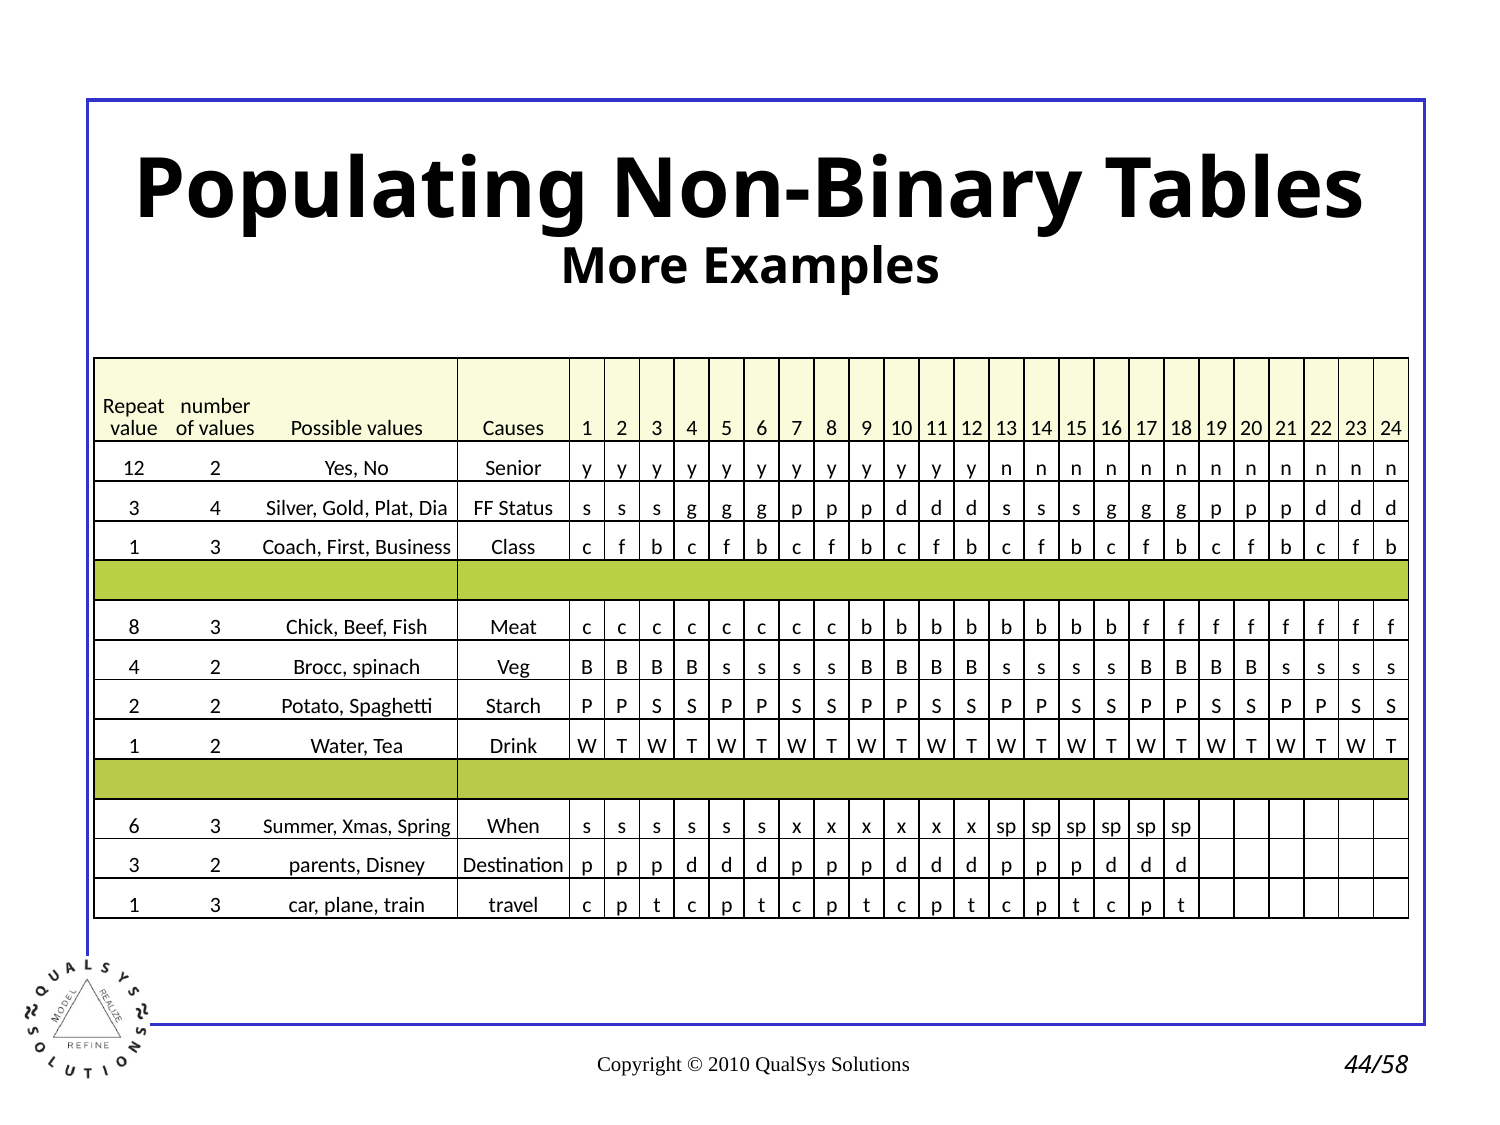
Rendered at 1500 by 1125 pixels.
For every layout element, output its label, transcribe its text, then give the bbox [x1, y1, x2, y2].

table_cell T [955, 720, 988, 758]
table_cell [569, 760, 604, 798]
table_cell c [1095, 879, 1128, 917]
table_cell p [570, 839, 604, 877]
table_header 21 [1270, 359, 1303, 440]
table_cell d [1095, 839, 1128, 877]
table_cell n [1200, 442, 1233, 480]
table_cell c [675, 601, 708, 639]
table_cell [1270, 800, 1303, 838]
table_cell p [1235, 482, 1268, 520]
table_cell S [675, 680, 708, 718]
table_cell S [920, 680, 953, 718]
table_cell W [710, 720, 743, 758]
table_cell Summer, Xmas, Spring [256, 800, 457, 838]
table_cell f [1305, 601, 1338, 639]
table_cell [639, 760, 674, 798]
table_cell b [1165, 522, 1198, 559]
table_cell t [955, 879, 988, 917]
table_cell B [1235, 641, 1268, 679]
table_cell g [675, 482, 708, 520]
table_cell 3 [174, 601, 256, 639]
table_cell b [1025, 601, 1058, 639]
table_cell t [640, 879, 673, 917]
table_cell [919, 760, 954, 798]
table_cell Destination [458, 839, 569, 877]
table_cell p [1200, 482, 1233, 520]
table_cell T [1025, 720, 1058, 758]
table_cell [1269, 760, 1304, 798]
table_cell [674, 760, 709, 798]
table_cell P [885, 680, 918, 718]
table_cell 3 [95, 482, 174, 520]
table_cell [1374, 839, 1408, 877]
table_cell [1199, 760, 1234, 798]
table_cell s [710, 800, 743, 838]
table_cell Starch [458, 680, 569, 718]
table_header 23 [1339, 359, 1373, 440]
table_header 16 [1095, 359, 1128, 440]
table_cell c [605, 601, 639, 639]
table_cell d [1339, 482, 1373, 520]
table_cell P [1305, 680, 1338, 718]
table_cell 2 [174, 839, 256, 877]
table_cell [639, 561, 674, 599]
table_cell [1234, 760, 1269, 798]
table_cell S [1060, 680, 1093, 718]
table_cell [1024, 561, 1059, 599]
table_cell [174, 561, 256, 599]
table_cell x [815, 800, 848, 838]
table_header 22 [1305, 359, 1338, 440]
table_cell d [1130, 839, 1163, 877]
table_cell B [1200, 641, 1233, 679]
table_cell d [885, 839, 918, 877]
table_cell 6 [95, 800, 174, 838]
table_header 11 [920, 359, 953, 440]
table_cell W [1200, 720, 1233, 758]
table_cell [1164, 760, 1199, 798]
table_cell [849, 561, 884, 599]
table_cell b [955, 601, 988, 639]
table_cell 1 [95, 720, 174, 758]
table_cell [1200, 879, 1233, 917]
table_cell b [955, 522, 988, 559]
table_cell B [1130, 641, 1163, 679]
table_cell [1270, 839, 1303, 877]
table_cell [256, 760, 457, 798]
table_cell W [1339, 720, 1373, 758]
table_cell n [1025, 442, 1058, 480]
table_cell B [1165, 641, 1198, 679]
table_cell 12 [95, 442, 174, 480]
table_cell [744, 561, 779, 599]
table_cell f [605, 522, 639, 559]
table_cell c [675, 879, 708, 917]
table_cell t [850, 879, 883, 917]
table_header Repeat value [95, 359, 174, 440]
table_cell d [710, 839, 743, 877]
title Populating Non-Binary Tables More Examples [112, 128, 1388, 299]
table_cell [1094, 760, 1129, 798]
table_cell t [745, 879, 778, 917]
table_cell Water, Tea [256, 720, 457, 758]
table_cell c [1095, 522, 1128, 559]
table_cell [1059, 760, 1094, 798]
table_cell Brocc, spinach [256, 641, 457, 679]
table_cell T [1095, 720, 1128, 758]
table_header 2 [605, 359, 639, 440]
table_cell s [990, 641, 1023, 679]
table_cell d [955, 839, 988, 877]
table_cell p [780, 482, 813, 520]
table_cell f [1270, 601, 1303, 639]
table_cell [989, 760, 1024, 798]
table_cell c [675, 522, 708, 559]
table_cell 3 [95, 839, 174, 877]
table_cell g [1095, 482, 1128, 520]
table_cell [1129, 561, 1164, 599]
table_cell 2 [174, 641, 256, 679]
table_cell d [955, 482, 988, 520]
table_cell S [1095, 680, 1128, 718]
table_cell b [850, 522, 883, 559]
table_cell s [710, 641, 743, 679]
table_cell b [1060, 601, 1093, 639]
table_cell d [1165, 839, 1198, 877]
table_cell y [815, 442, 848, 480]
table_cell b [990, 601, 1023, 639]
table_cell d [885, 482, 918, 520]
table_cell T [815, 720, 848, 758]
table_cell n [1305, 442, 1338, 480]
table_cell s [1060, 641, 1093, 679]
table_cell S [780, 680, 813, 718]
table_cell d [1305, 482, 1338, 520]
table_cell b [885, 601, 918, 639]
table_cell s [570, 482, 604, 520]
table_cell p [710, 879, 743, 917]
table_cell [1339, 800, 1373, 838]
table_cell [1304, 561, 1339, 599]
table_cell s [675, 800, 708, 838]
table_cell P [745, 680, 778, 718]
table_cell n [1165, 442, 1198, 480]
table_cell [709, 760, 744, 798]
table_cell 2 [95, 680, 174, 718]
table_cell [674, 561, 709, 599]
table_cell P [1025, 680, 1058, 718]
table_cell P [990, 680, 1023, 718]
table_header Causes [458, 359, 569, 440]
table_cell p [640, 839, 673, 877]
table_cell c [570, 879, 604, 917]
table_cell [1024, 760, 1059, 798]
table_cell g [745, 482, 778, 520]
table_cell s [1374, 641, 1408, 679]
table_cell f [710, 522, 743, 559]
table_cell 3 [174, 800, 256, 838]
table_cell [1164, 561, 1199, 599]
table_header 24 [1374, 359, 1408, 440]
table_cell x [780, 800, 813, 838]
table_header 7 [780, 359, 813, 440]
table_cell n [1060, 442, 1093, 480]
table_cell [1374, 879, 1408, 917]
table_header 6 [745, 359, 778, 440]
table_cell y [570, 442, 604, 480]
table_cell [849, 760, 884, 798]
table_cell c [745, 601, 778, 639]
table_cell d [745, 839, 778, 877]
table_cell c [780, 522, 813, 559]
table_cell [779, 760, 814, 798]
table_cell f [1165, 601, 1198, 639]
table_cell sp [1130, 800, 1163, 838]
table_cell 4 [174, 482, 256, 520]
table_cell f [920, 522, 953, 559]
table_cell T [745, 720, 778, 758]
table_cell When [458, 800, 569, 838]
table_cell Coach, First, Business [256, 522, 457, 559]
table_cell S [1235, 680, 1268, 718]
table_header 1 [570, 359, 604, 440]
table_cell [989, 561, 1024, 599]
table_cell Senior [458, 442, 569, 480]
table_cell s [640, 482, 673, 520]
table_cell B [605, 641, 639, 679]
table_cell b [1270, 522, 1303, 559]
table_cell y [605, 442, 639, 480]
table_cell x [955, 800, 988, 838]
table_cell [1235, 879, 1268, 917]
table_cell s [745, 641, 778, 679]
table_cell Silver, Gold, Plat, Dia [256, 482, 457, 520]
table_cell Chick, Beef, Fish [256, 601, 457, 639]
table_cell g [710, 482, 743, 520]
table_cell b [745, 522, 778, 559]
table_cell Yes, No [256, 442, 457, 480]
table_cell P [850, 680, 883, 718]
table_cell P [570, 680, 604, 718]
table_cell f [1374, 601, 1408, 639]
table_cell p [990, 839, 1023, 877]
table_cell [1234, 561, 1269, 599]
table_header 4 [675, 359, 708, 440]
table_cell y [780, 442, 813, 480]
table_cell W [640, 720, 673, 758]
table_cell n [1235, 442, 1268, 480]
table_cell [1200, 800, 1233, 838]
table_header number of values [174, 359, 256, 440]
table_cell b [1060, 522, 1093, 559]
table_cell f [1235, 601, 1268, 639]
table_cell c [1200, 522, 1233, 559]
table_header 20 [1235, 359, 1268, 440]
table_cell c [710, 601, 743, 639]
table_cell y [885, 442, 918, 480]
table_cell [1200, 839, 1233, 877]
table_cell T [605, 720, 639, 758]
table_cell f [1200, 601, 1233, 639]
table_cell [1304, 760, 1339, 798]
table_header 15 [1060, 359, 1093, 440]
table_cell [1305, 800, 1338, 838]
table_cell travel [458, 879, 569, 917]
table_cell y [710, 442, 743, 480]
table_cell Veg [458, 641, 569, 679]
table_cell p [605, 839, 639, 877]
table_cell d [920, 839, 953, 877]
table_cell p [1025, 879, 1058, 917]
table_cell f [1339, 522, 1373, 559]
table_cell Meat [458, 601, 569, 639]
table_cell S [1339, 680, 1373, 718]
table_cell d [675, 839, 708, 877]
table_cell s [570, 800, 604, 838]
table_cell n [1270, 442, 1303, 480]
table_cell y [675, 442, 708, 480]
table_header 19 [1200, 359, 1233, 440]
table_cell c [640, 601, 673, 639]
table_cell [814, 760, 849, 798]
table_header 5 [710, 359, 743, 440]
table_cell 8 [95, 601, 174, 639]
table_cell x [885, 800, 918, 838]
table_cell p [780, 839, 813, 877]
table_cell c [885, 522, 918, 559]
table_cell p [815, 879, 848, 917]
table_cell c [990, 879, 1023, 917]
table_cell T [1165, 720, 1198, 758]
table_cell W [1060, 720, 1093, 758]
table_cell c [570, 522, 604, 559]
table_cell [1199, 561, 1234, 599]
table_cell s [1060, 482, 1093, 520]
table_cell [1339, 561, 1374, 599]
table_header 13 [990, 359, 1023, 440]
table_header 14 [1025, 359, 1058, 440]
table_cell b [1374, 522, 1408, 559]
table_cell y [955, 442, 988, 480]
table_cell B [920, 641, 953, 679]
table_cell b [920, 601, 953, 639]
table_cell 1 [95, 522, 174, 559]
table_cell s [745, 800, 778, 838]
table_cell d [920, 482, 953, 520]
table_cell Drink [458, 720, 569, 758]
table_cell [884, 561, 919, 599]
table_cell [1129, 760, 1164, 798]
table_cell W [1270, 720, 1303, 758]
table_cell [604, 561, 639, 599]
table_cell S [955, 680, 988, 718]
table_cell y [850, 442, 883, 480]
table_cell [1059, 561, 1094, 599]
table_cell p [1130, 879, 1163, 917]
table_cell Class [458, 522, 569, 559]
table_header 3 [640, 359, 673, 440]
table_cell parents, Disney [256, 839, 457, 877]
table_cell [1339, 879, 1373, 917]
table_cell [1305, 839, 1338, 877]
table_cell P [710, 680, 743, 718]
table_cell y [640, 442, 673, 480]
table_cell p [1025, 839, 1058, 877]
table_cell [458, 760, 569, 798]
table_cell T [1235, 720, 1268, 758]
table_cell [884, 760, 919, 798]
table_cell T [885, 720, 918, 758]
table_cell sp [1165, 800, 1198, 838]
table_cell W [920, 720, 953, 758]
table_cell p [1270, 482, 1303, 520]
table_cell S [1374, 680, 1408, 718]
table_cell [95, 561, 174, 599]
table_cell f [1130, 522, 1163, 559]
table_cell b [850, 601, 883, 639]
table_cell P [1270, 680, 1303, 718]
table_cell n [1130, 442, 1163, 480]
table_cell [1235, 839, 1268, 877]
table_cell P [605, 680, 639, 718]
table_cell [1235, 800, 1268, 838]
table_cell p [850, 839, 883, 877]
table_cell y [920, 442, 953, 480]
table_cell [779, 561, 814, 599]
table_cell p [850, 482, 883, 520]
table_cell P [1130, 680, 1163, 718]
table_cell p [1060, 839, 1093, 877]
table_cell FF Status [458, 482, 569, 520]
table_cell f [1235, 522, 1268, 559]
table_cell B [570, 641, 604, 679]
table_cell S [640, 680, 673, 718]
table_cell W [850, 720, 883, 758]
table_cell s [815, 641, 848, 679]
table_header 12 [955, 359, 988, 440]
table_cell [95, 760, 174, 798]
table_cell s [605, 800, 639, 838]
table_cell 2 [174, 680, 256, 718]
table_cell s [1305, 641, 1338, 679]
table_cell f [1130, 601, 1163, 639]
table_cell g [1130, 482, 1163, 520]
table_cell c [780, 601, 813, 639]
table_cell 2 [174, 720, 256, 758]
table_cell [919, 561, 954, 599]
table_cell p [920, 879, 953, 917]
table_cell [1305, 879, 1338, 917]
table_cell s [780, 641, 813, 679]
table_header 9 [850, 359, 883, 440]
table_cell [954, 561, 989, 599]
table_cell s [640, 800, 673, 838]
table_cell [1374, 760, 1408, 798]
table_cell p [605, 879, 639, 917]
table_cell 3 [174, 879, 256, 917]
table_header Possible values [256, 359, 457, 440]
table_header 8 [815, 359, 848, 440]
table_cell B [850, 641, 883, 679]
table_cell B [885, 641, 918, 679]
table_cell [814, 561, 849, 599]
table_cell s [990, 482, 1023, 520]
table_cell 3 [174, 522, 256, 559]
table_cell c [815, 601, 848, 639]
table_cell n [1095, 442, 1128, 480]
table_cell s [1270, 641, 1303, 679]
picture [22, 956, 150, 1082]
table_cell y [745, 442, 778, 480]
table_cell n [990, 442, 1023, 480]
table_cell sp [1095, 800, 1128, 838]
table_header 18 [1165, 359, 1198, 440]
table_cell P [1165, 680, 1198, 718]
table_header 17 [1130, 359, 1163, 440]
table_cell c [780, 879, 813, 917]
table_cell f [1339, 601, 1373, 639]
table_cell B [955, 641, 988, 679]
table_cell 1 [95, 879, 174, 917]
table_cell [174, 760, 256, 798]
table_cell s [605, 482, 639, 520]
table_cell s [1025, 482, 1058, 520]
table_cell [256, 561, 457, 599]
table_cell [1374, 561, 1408, 599]
table_cell [1094, 561, 1129, 599]
table_cell b [640, 522, 673, 559]
table_cell 4 [95, 641, 174, 679]
table_cell [744, 760, 779, 798]
table_cell t [1060, 879, 1093, 917]
table_cell W [780, 720, 813, 758]
table_cell s [1339, 641, 1373, 679]
table_cell x [850, 800, 883, 838]
table_cell [709, 561, 744, 599]
table_cell car, plane, train [256, 879, 457, 917]
table_cell c [885, 879, 918, 917]
table_cell f [1025, 522, 1058, 559]
table_cell c [570, 601, 604, 639]
table_cell T [1305, 720, 1338, 758]
table_cell [1339, 760, 1374, 798]
table_cell [569, 561, 604, 599]
table_cell p [815, 482, 848, 520]
table_cell [1269, 561, 1304, 599]
table_cell [458, 561, 569, 599]
table_cell W [1130, 720, 1163, 758]
table_cell S [1200, 680, 1233, 718]
table_cell n [1374, 442, 1408, 480]
table_cell [954, 760, 989, 798]
table_cell f [815, 522, 848, 559]
table_cell c [1305, 522, 1338, 559]
table_cell sp [990, 800, 1023, 838]
table_cell d [1374, 482, 1408, 520]
table_cell [1270, 879, 1303, 917]
table_cell W [990, 720, 1023, 758]
table_cell [1339, 839, 1373, 877]
table_cell S [815, 680, 848, 718]
table_cell sp [1025, 800, 1058, 838]
table_cell 2 [174, 442, 256, 480]
table_cell Potato, Spaghetti [256, 680, 457, 718]
table_cell B [675, 641, 708, 679]
table_cell [1374, 800, 1408, 838]
table_cell s [1025, 641, 1058, 679]
table_cell c [990, 522, 1023, 559]
table_header 10 [885, 359, 918, 440]
table_cell s [1095, 641, 1128, 679]
table_cell sp [1060, 800, 1093, 838]
table_cell n [1339, 442, 1373, 480]
table_cell p [815, 839, 848, 877]
table_cell T [1374, 720, 1408, 758]
table_cell W [570, 720, 604, 758]
table_cell t [1165, 879, 1198, 917]
table_cell g [1165, 482, 1198, 520]
table_cell [604, 760, 639, 798]
table_cell b [1095, 601, 1128, 639]
table_cell x [920, 800, 953, 838]
table_cell T [675, 720, 708, 758]
table_cell B [640, 641, 673, 679]
